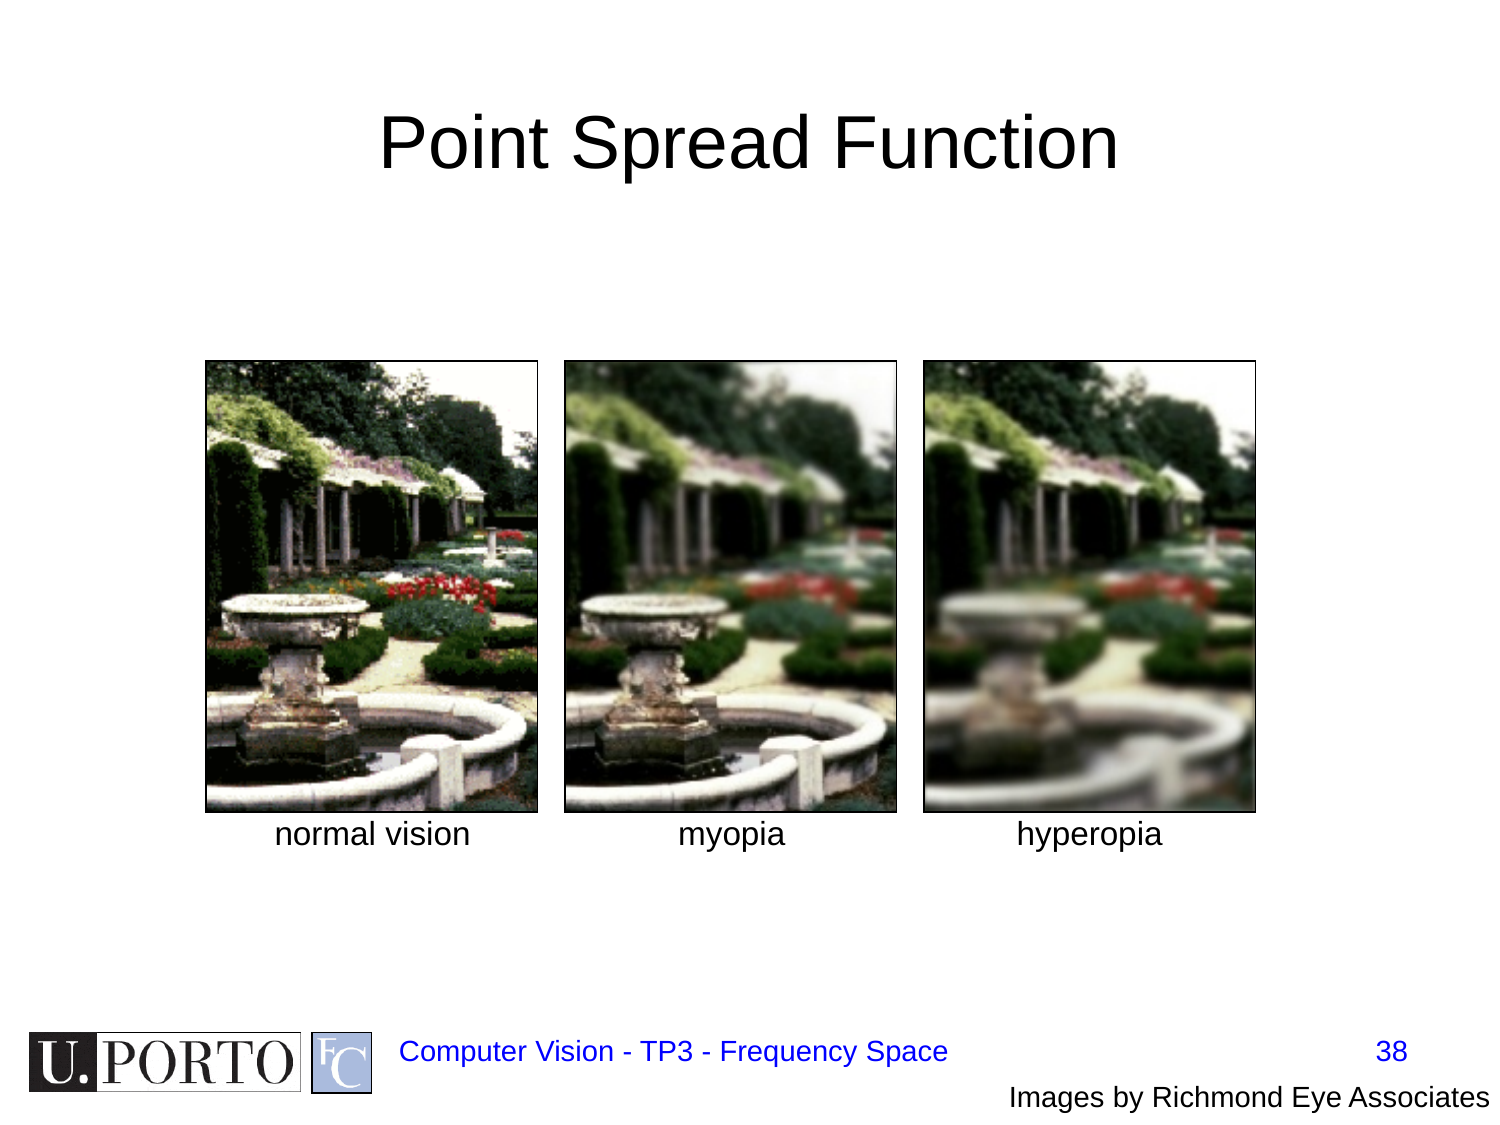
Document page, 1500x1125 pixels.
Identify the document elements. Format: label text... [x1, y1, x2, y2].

text_box Images by Richmond Eye Associates [993, 1071, 1500, 1121]
footer Computer Vision - TP3 - Frequency Space [383, 1024, 1306, 1103]
title Point Spread Function [75, 45, 1425, 233]
text_box myopia [663, 820, 801, 860]
picture [29, 1032, 301, 1092]
picture [206, 361, 537, 812]
picture [313, 1033, 371, 1092]
text_box normal vision [259, 820, 487, 860]
text_box hyperopia [1001, 820, 1178, 860]
picture [565, 361, 897, 812]
slide_number 38 [1316, 1024, 1424, 1103]
picture [924, 361, 1256, 812]
